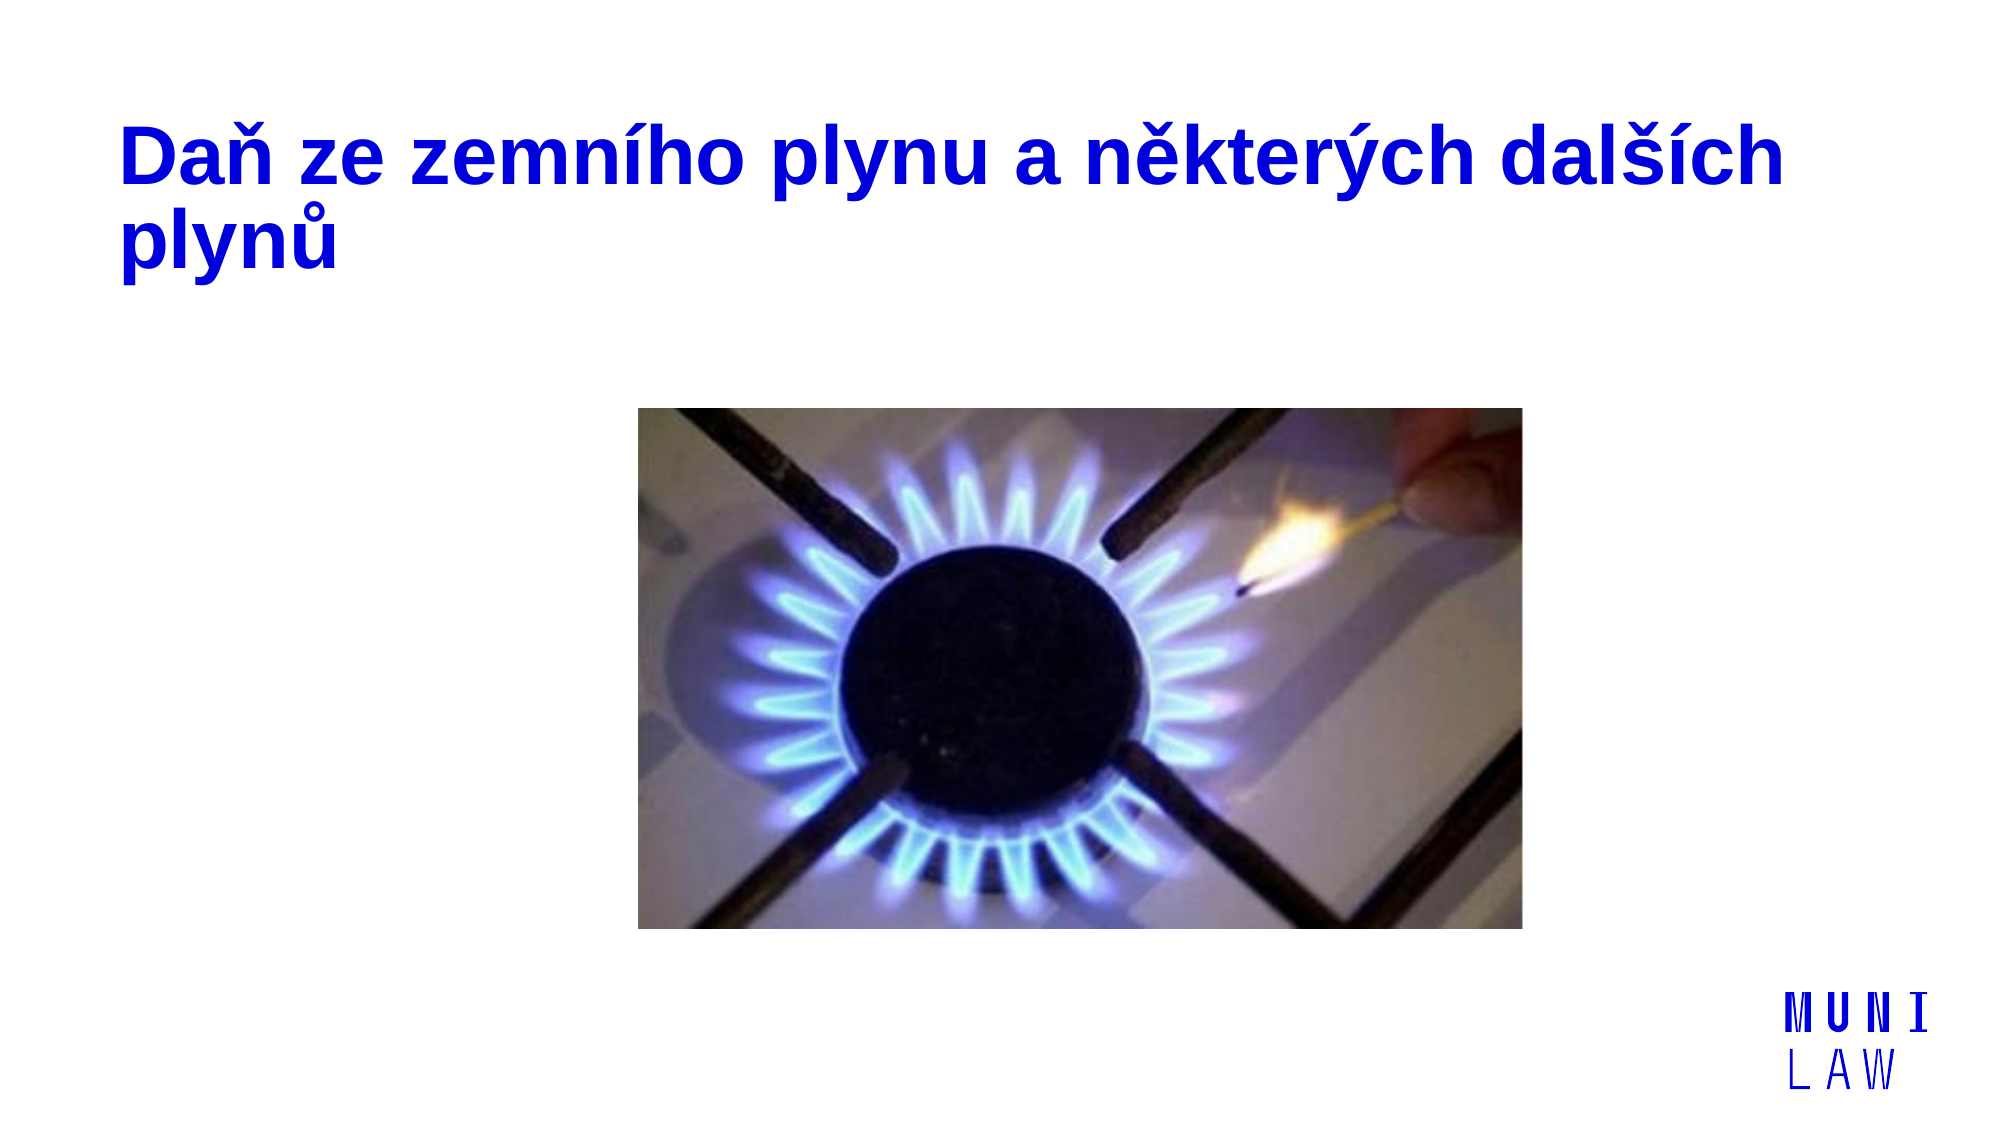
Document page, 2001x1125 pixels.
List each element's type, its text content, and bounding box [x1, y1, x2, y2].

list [638, 407, 1525, 930]
title Daň ze zemního plynu a některých dalších plynů [118, 118, 1883, 193]
